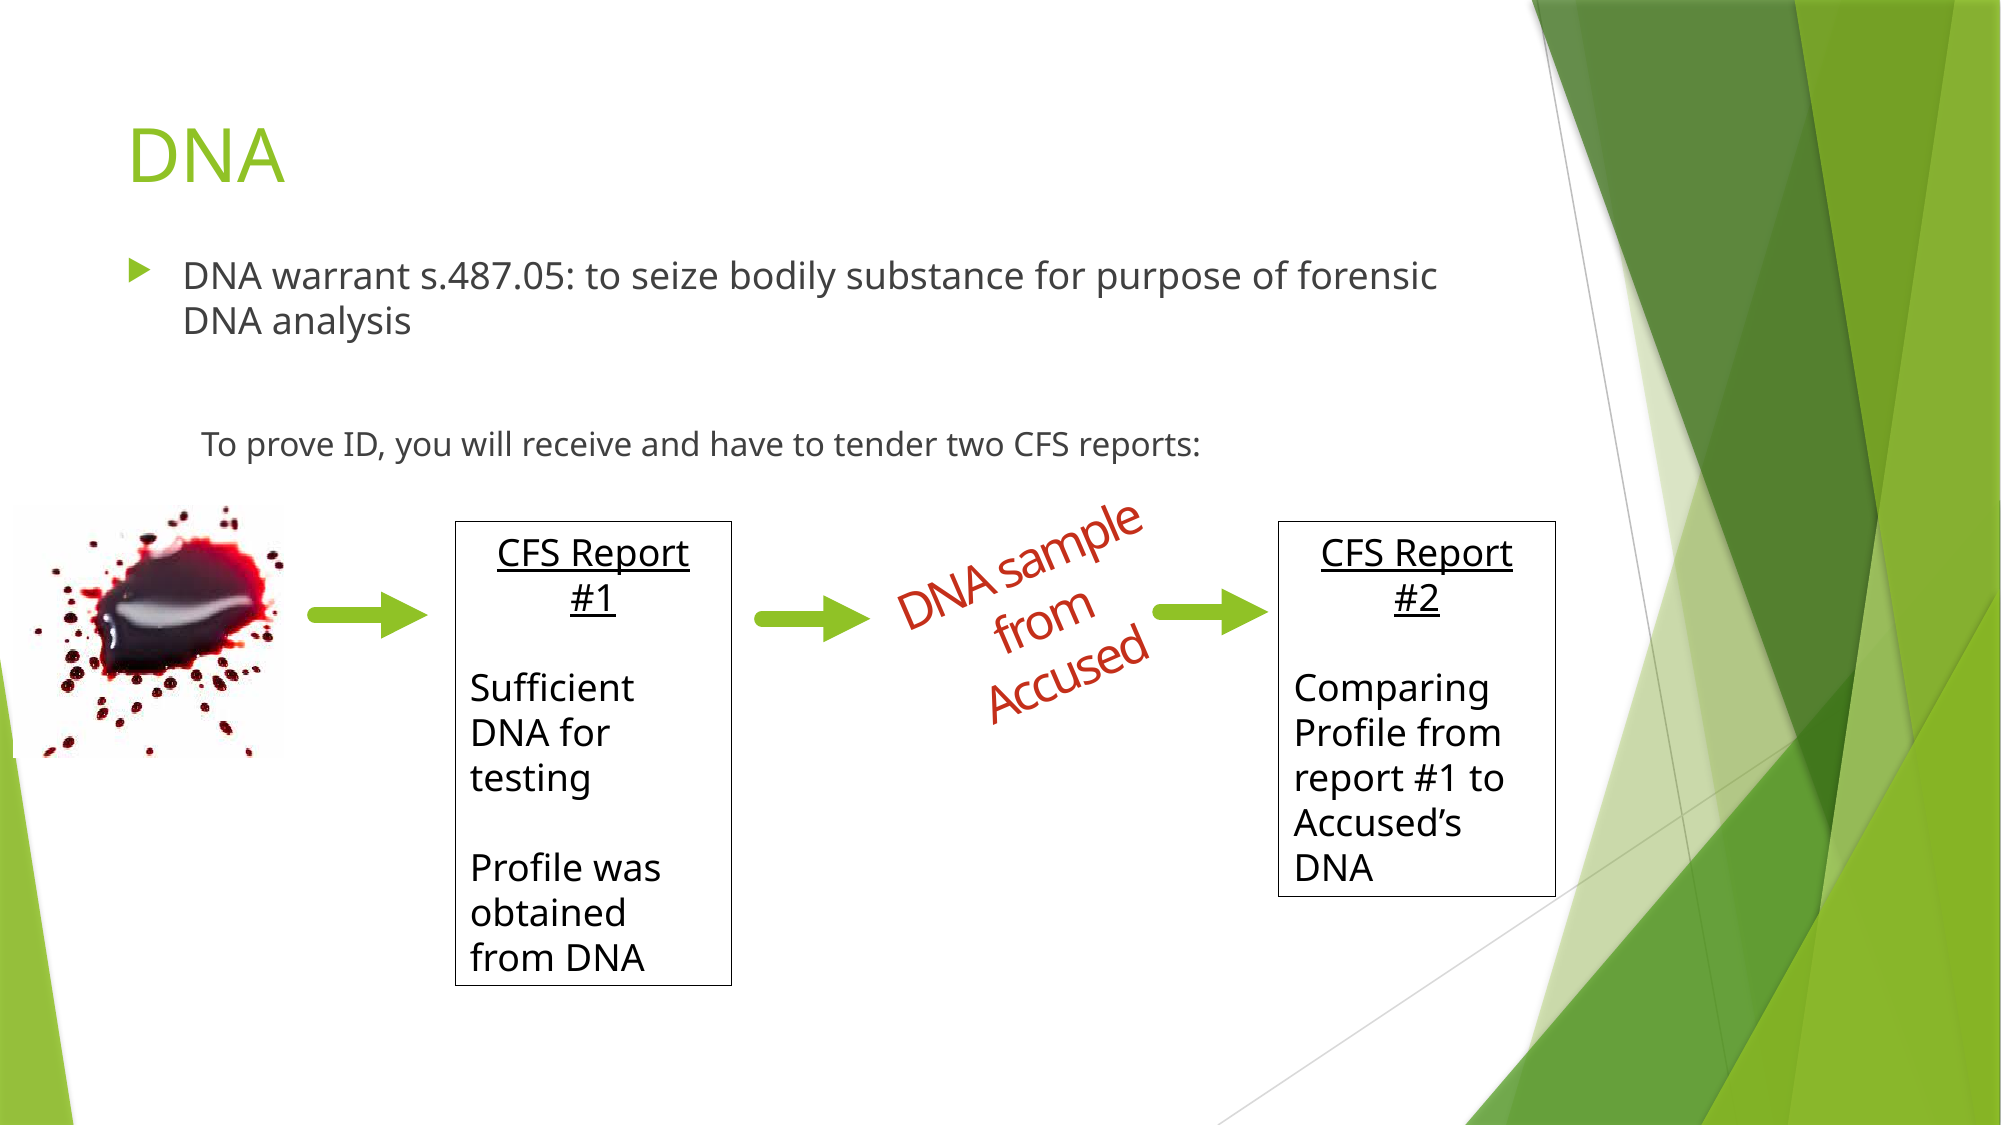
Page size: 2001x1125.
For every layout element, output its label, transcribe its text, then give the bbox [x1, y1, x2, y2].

picture [12, 504, 285, 759]
title DNA [111, 99, 1522, 244]
list DNA warrant s.487.05: to seize bodily substance for purpose of forensic DNA analysis To prove ID, you will receive and have to tender two CFS reports: [111, 244, 1522, 881]
text_box DNA sample from Accused [870, 470, 1214, 765]
text_box CFS Report #1 Sufficient DNA for testing Profile was obtained from DNA [455, 521, 732, 986]
text_box CFS Report #2 Comparing Profile from report #1 to Accused’s DNA [1278, 521, 1556, 897]
